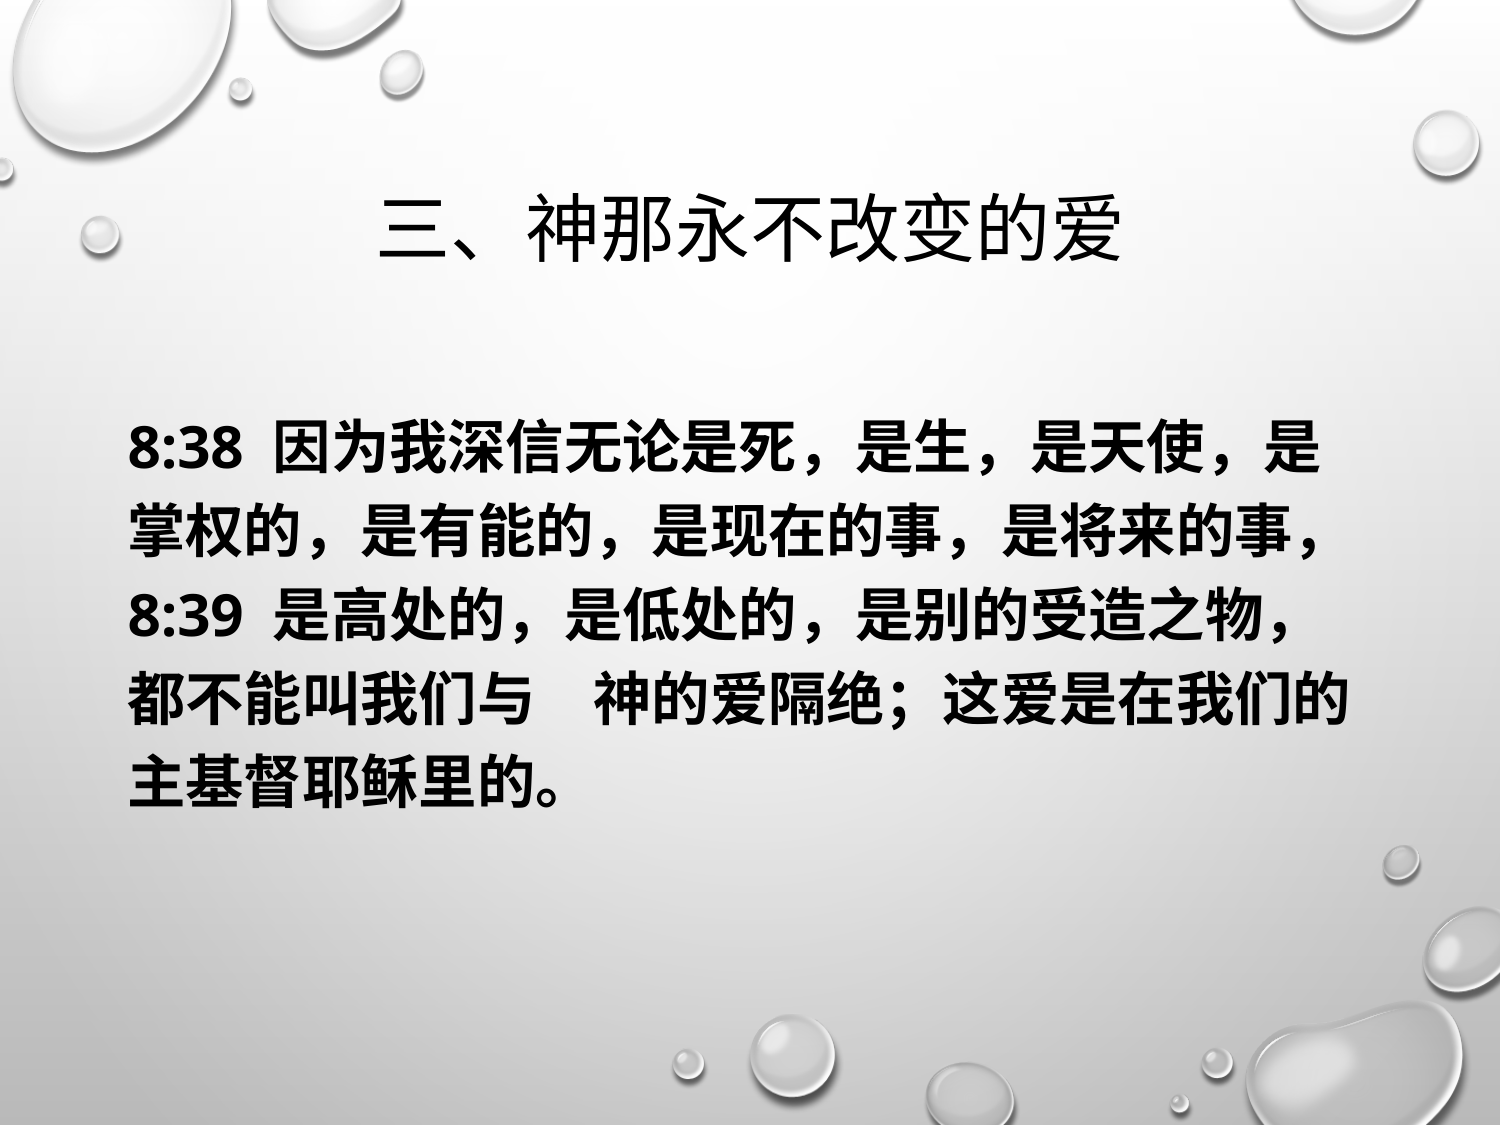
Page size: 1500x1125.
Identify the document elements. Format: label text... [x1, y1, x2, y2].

list 8:38 因为我深信无论是死，是生，是天使，是掌权的，是有能的，是现在的事，是将来的事， 8:39 是高处的，是低处的，是别的受造之物，都不能叫我们与 神的爱隔绝；这爱是在我们的主基督耶稣里的。 [112, 388, 1388, 950]
picture [0, 0, 1500, 1125]
title 三、神那永不改变的爱 [112, 101, 1388, 364]
